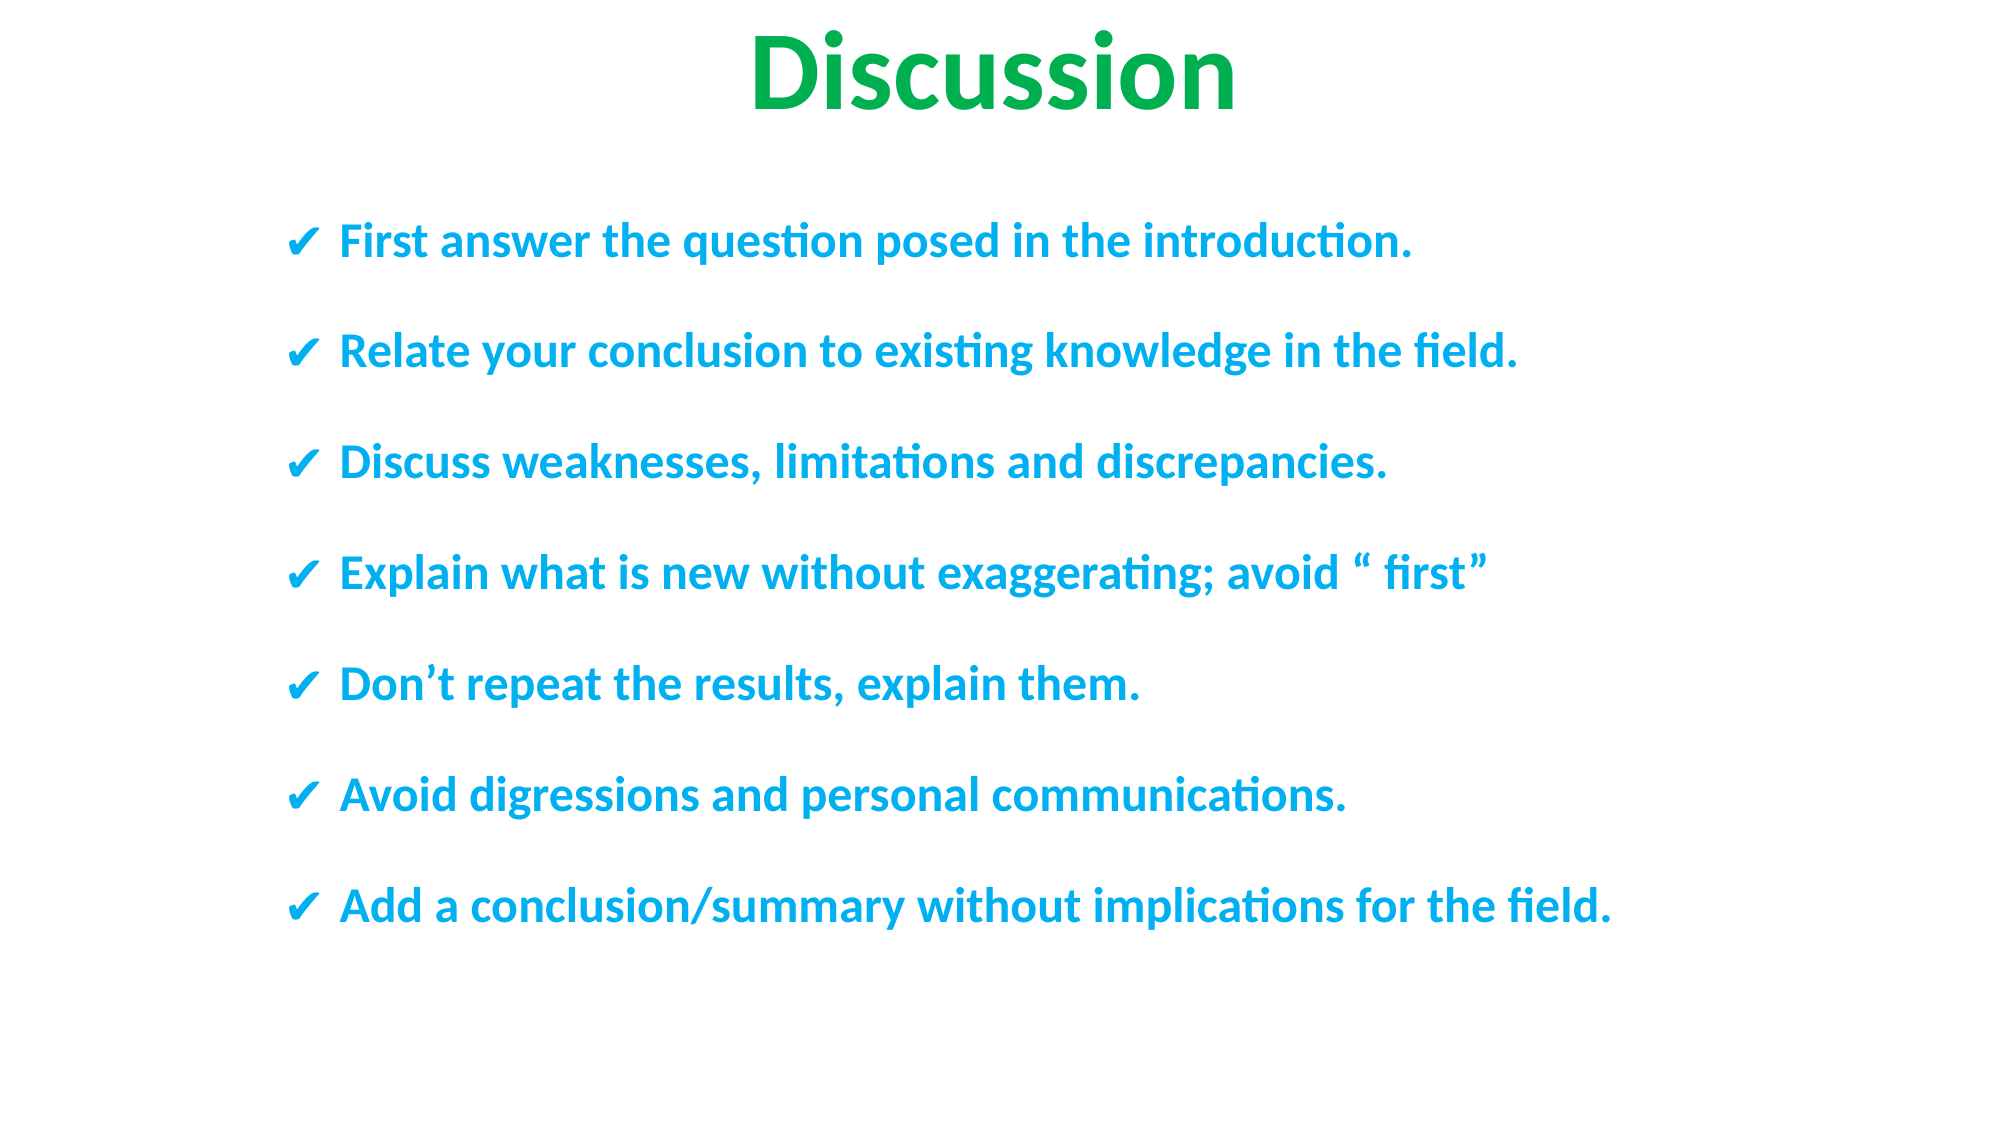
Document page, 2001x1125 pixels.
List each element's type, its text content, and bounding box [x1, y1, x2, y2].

title Discussion [0, 0, 1989, 141]
subtitle First answer the question posed in the introduction. Relate your conclusion to existing knowledge in the field. Discuss weaknesses, limitations and discrepancies. Explain what is new without exaggerating; avoid “ first” Don’t repeat the results, explain them. Avoid digressions and personal communications. Add a conclusion/summary without implications for the field. [268, 169, 1765, 1017]
